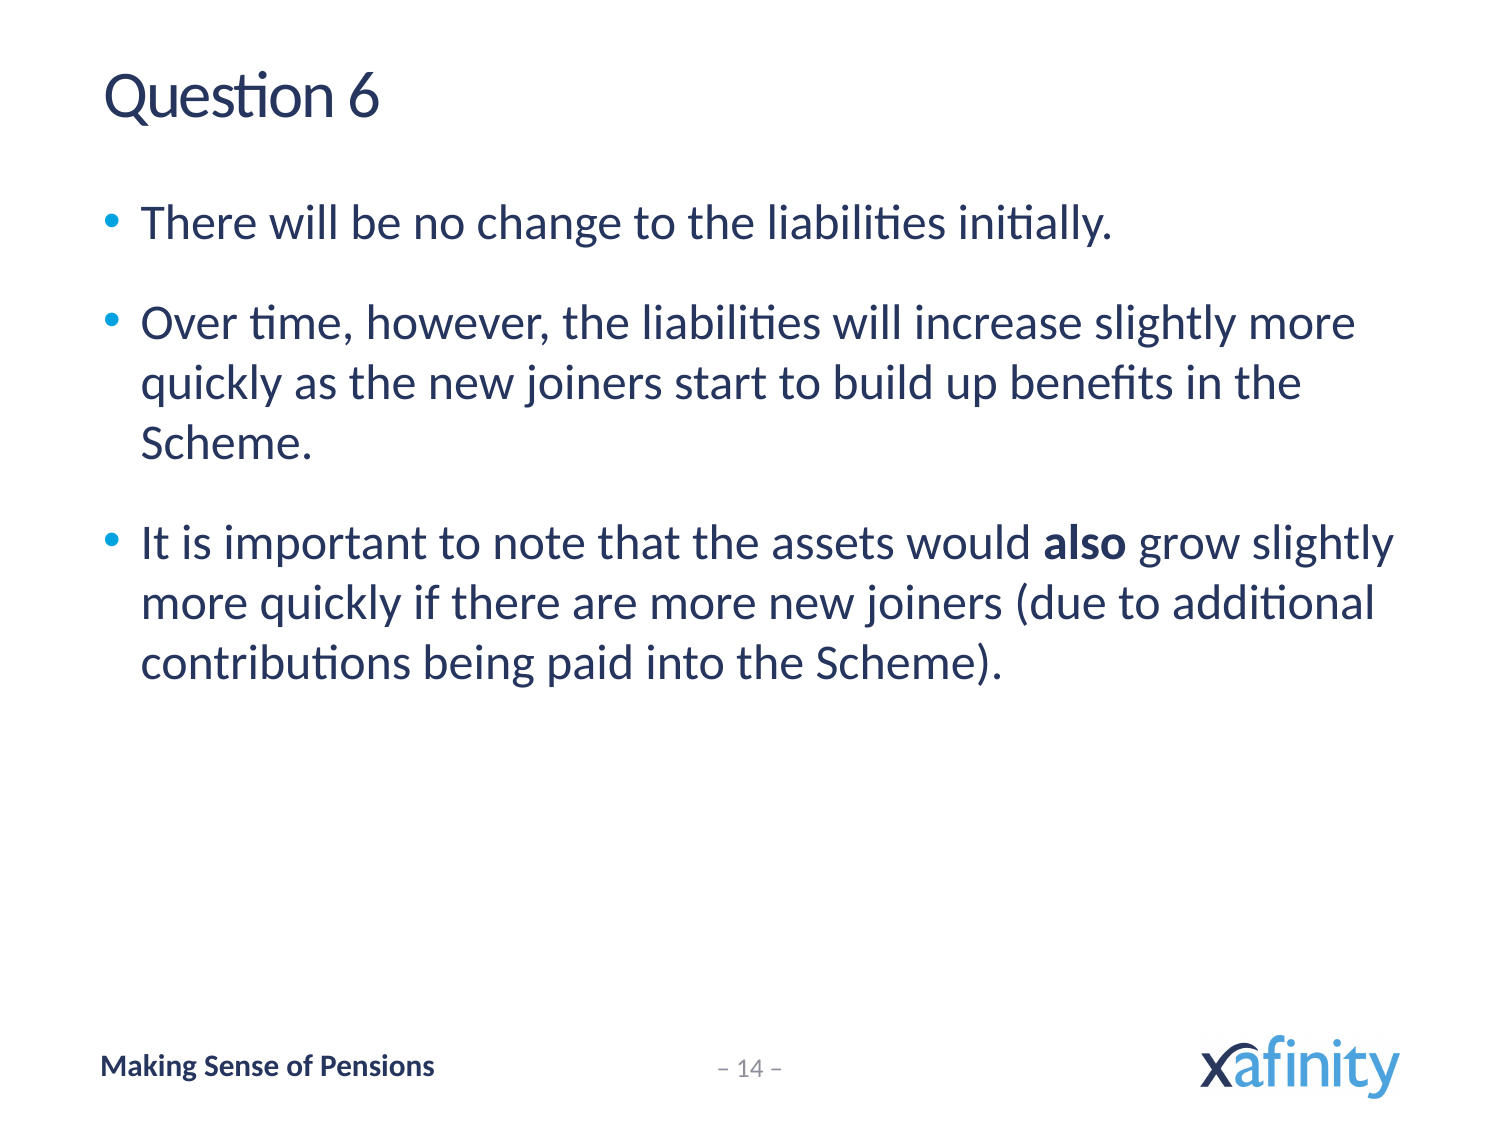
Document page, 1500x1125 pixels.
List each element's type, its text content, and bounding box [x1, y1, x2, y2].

slide_number – 14 – [670, 1042, 830, 1103]
title Question 6 [103, 59, 1397, 189]
picture [1200, 1035, 1400, 1099]
list There will be no change to the liabilities initially. Over time, however, the liabilities will increase slightly more quickly as the new joiners start to build up benefits in the Scheme. It is important to note that the assets would also grow slightly more quickly if there are more new joiners (due to additional contributions being paid into the Scheme). [103, 189, 1397, 976]
